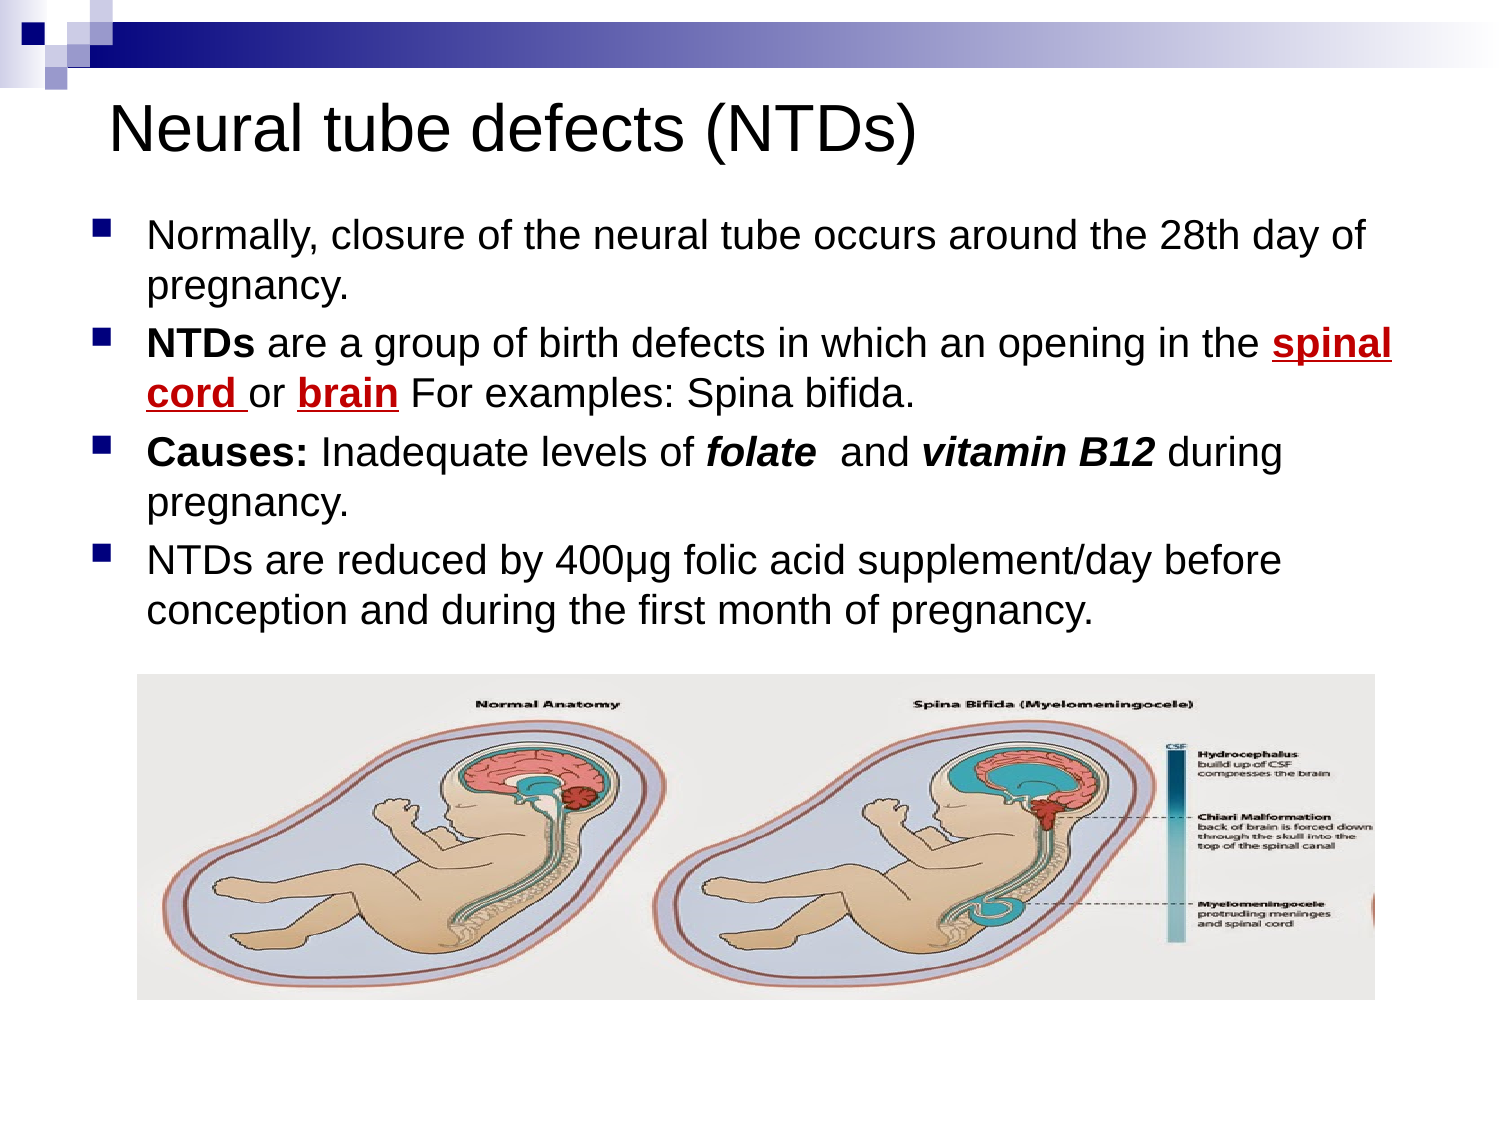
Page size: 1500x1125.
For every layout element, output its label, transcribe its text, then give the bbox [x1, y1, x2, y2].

title Neural tube defects (NTDs) [74, 12, 1426, 199]
picture [137, 674, 1376, 1001]
list Normally, closure of the neural tube occurs around the 28th day of pregnancy. NTDs are a group of birth defects in which an opening in the spinal cord or brain For examples: Spina bifida. Causes: Inadequate levels of folate and vitamin B12 during pregnancy. NTDs are reduced by 400μg folic acid supplement/day before conception and during the first month of pregnancy. [74, 199, 1426, 838]
